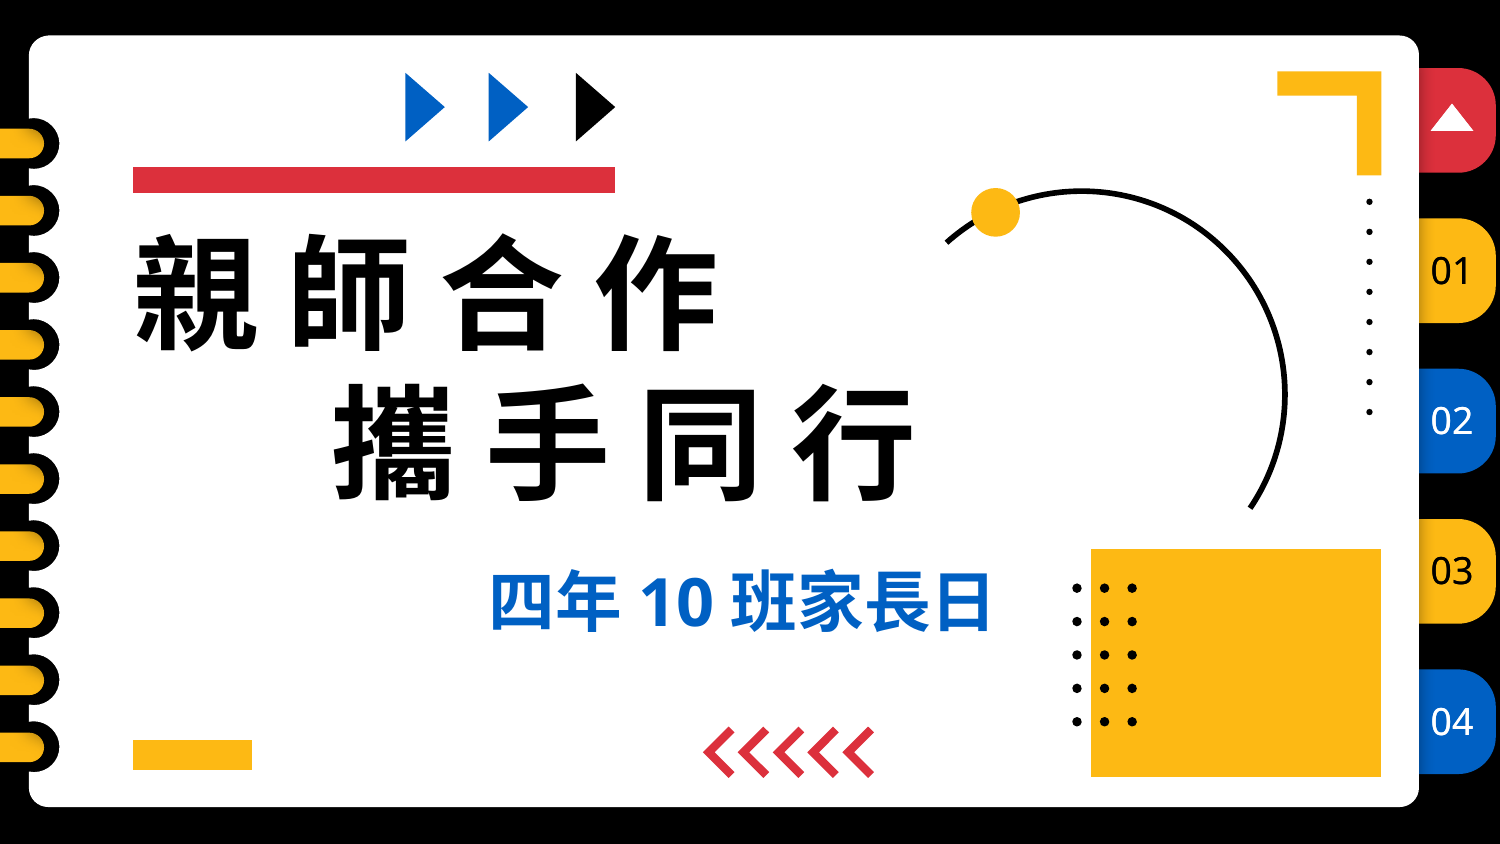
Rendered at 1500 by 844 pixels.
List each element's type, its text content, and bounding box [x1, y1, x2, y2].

text_box 02 [1419, 392, 1485, 446]
text_box 03 [1419, 543, 1485, 597]
title 親 師 合 作 攜 手 同 行 [118, 290, 1013, 531]
text_box [1430, 103, 1474, 131]
subtitle 四年10班家長日 [118, 544, 1013, 613]
text_box 04 [1419, 693, 1485, 747]
text_box 01 [1419, 242, 1485, 296]
